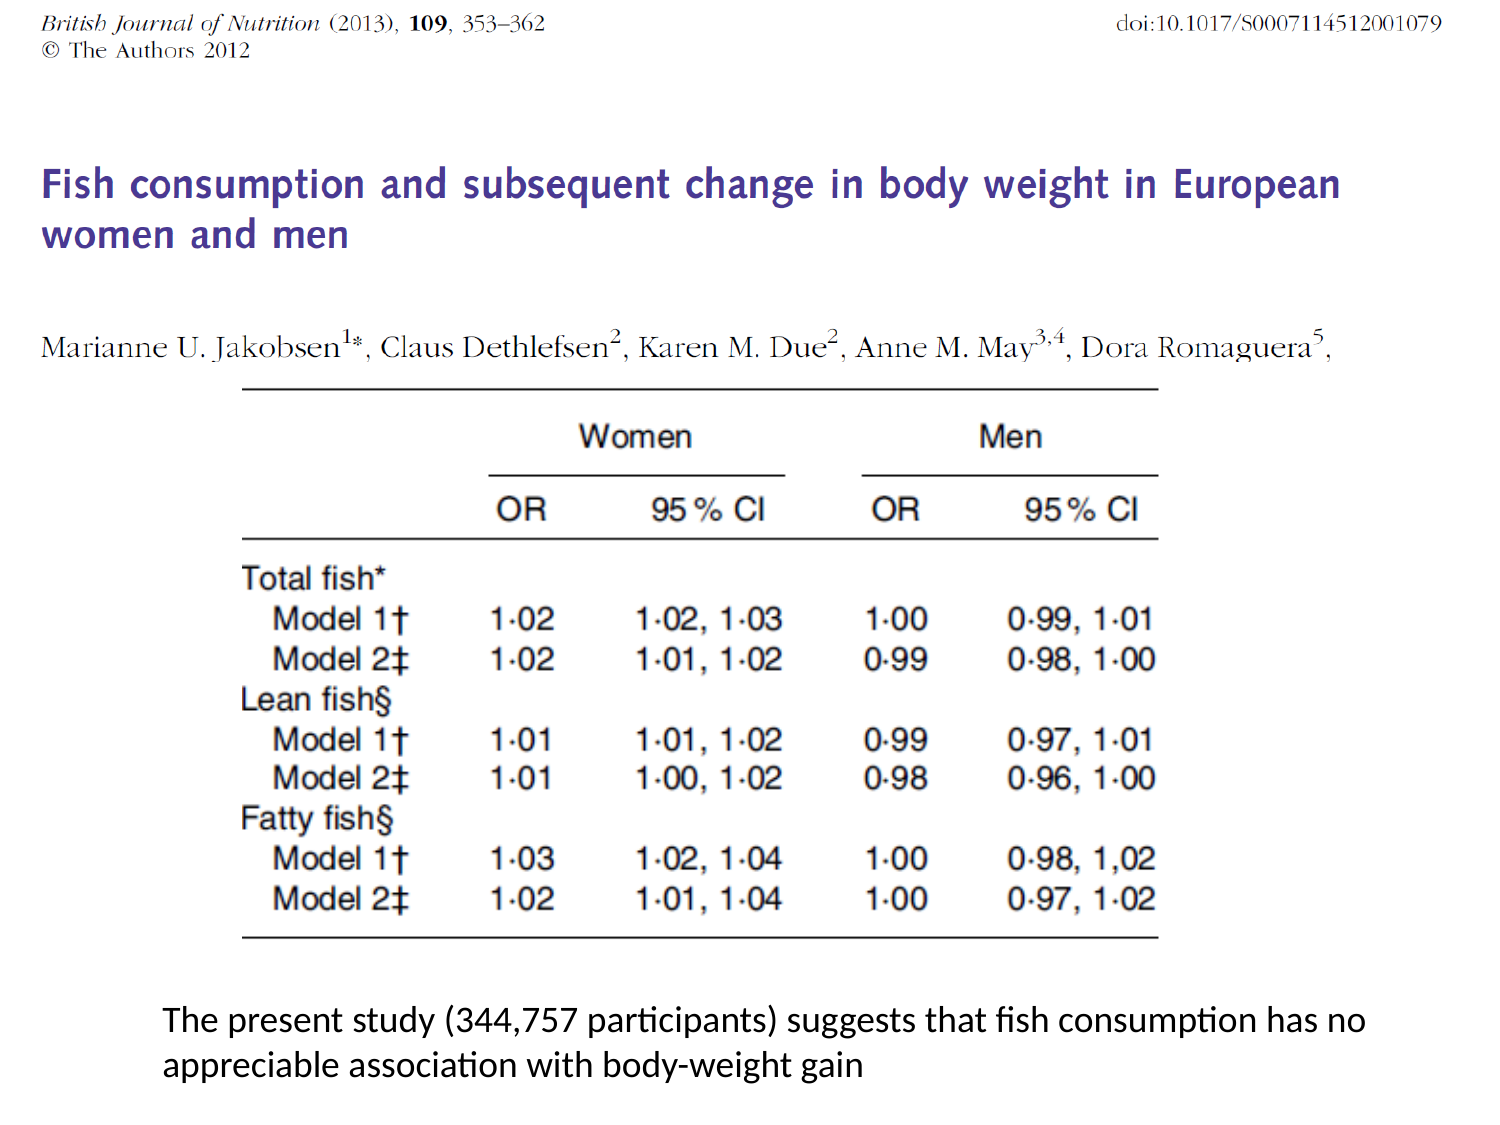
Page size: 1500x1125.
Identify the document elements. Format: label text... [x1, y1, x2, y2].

text_box The present study (344,757 participants) suggests that fish consumption has no appreciable association with body-weight gain [147, 987, 1500, 1093]
picture [34, 0, 1500, 362]
picture [241, 385, 1181, 941]
